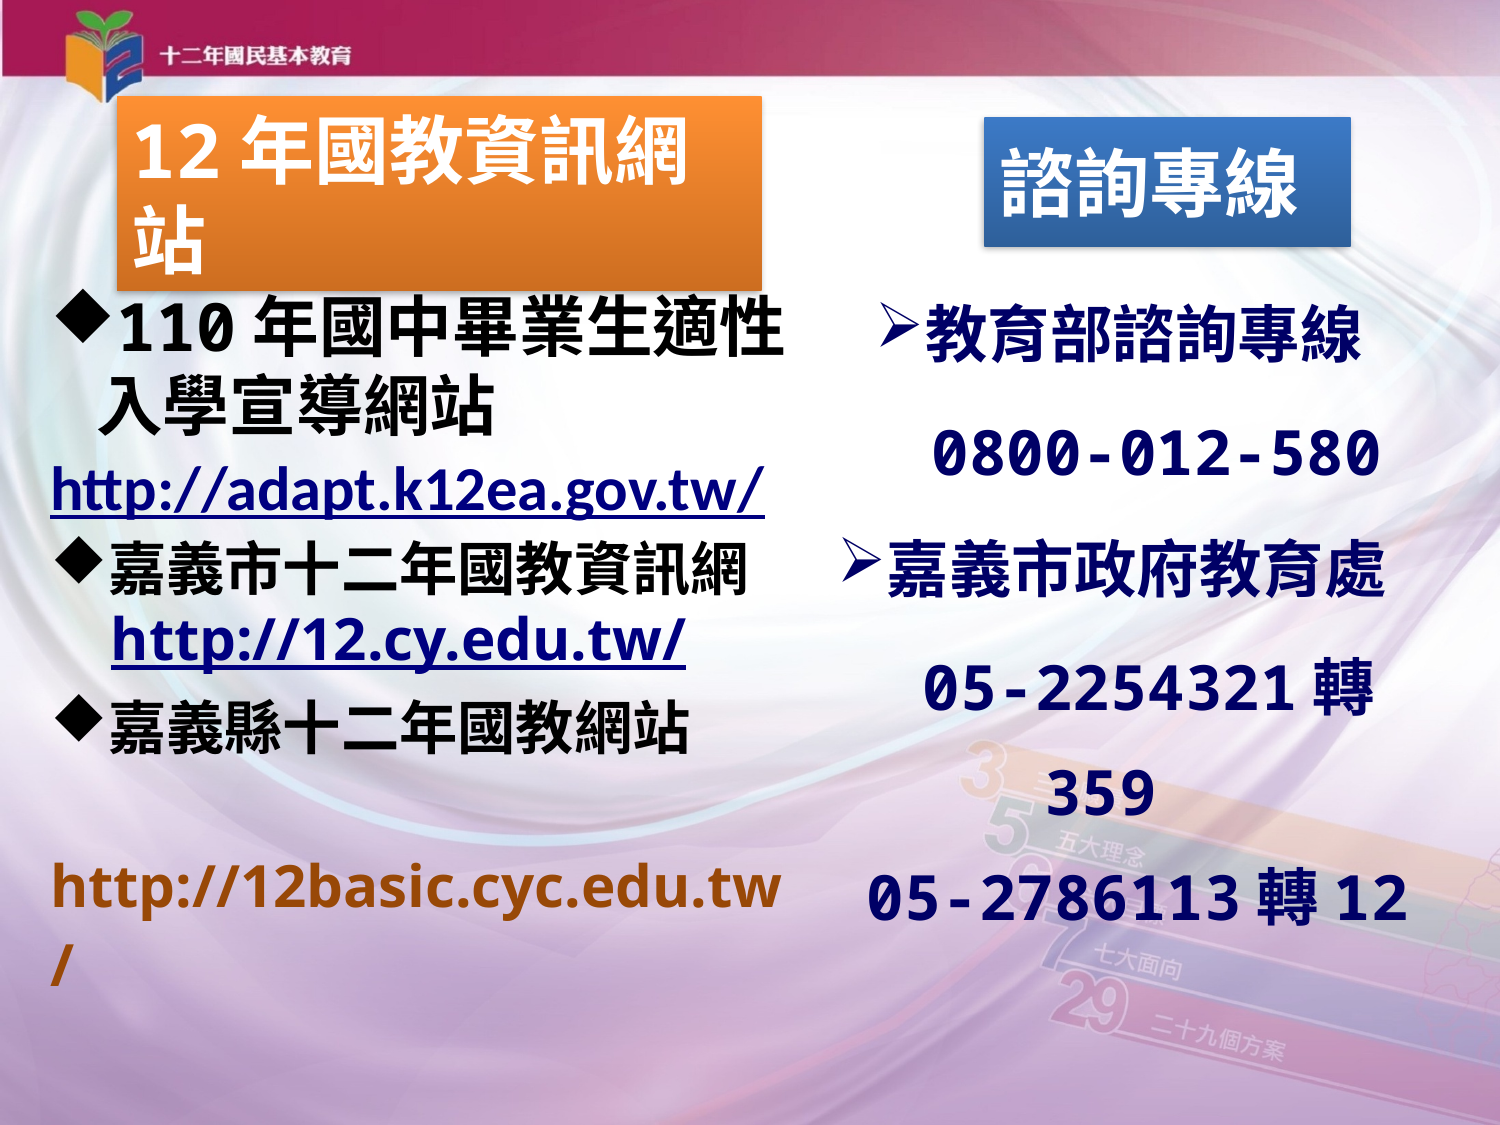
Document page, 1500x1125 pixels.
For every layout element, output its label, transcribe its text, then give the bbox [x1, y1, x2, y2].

title 諮詢專線 [984, 116, 1351, 247]
text_box 12年國教資訊網站 [117, 96, 762, 199]
picture [0, 0, 1500, 1125]
text_box 110年國中畢業生適性 入學宣導網站 http://adapt.k12ea.gov.tw/ 嘉義市十二年國教資訊網 http://12.cy.edu.tw/ 嘉義縣十二年國教網站 http://12basic.cyc.edu.tw/ [35, 199, 815, 1086]
subtitle 教育部諮詢專線 0800-012-580 嘉義市政府教育處 05-2254321轉359 05-2786113轉12 [796, 257, 1442, 918]
